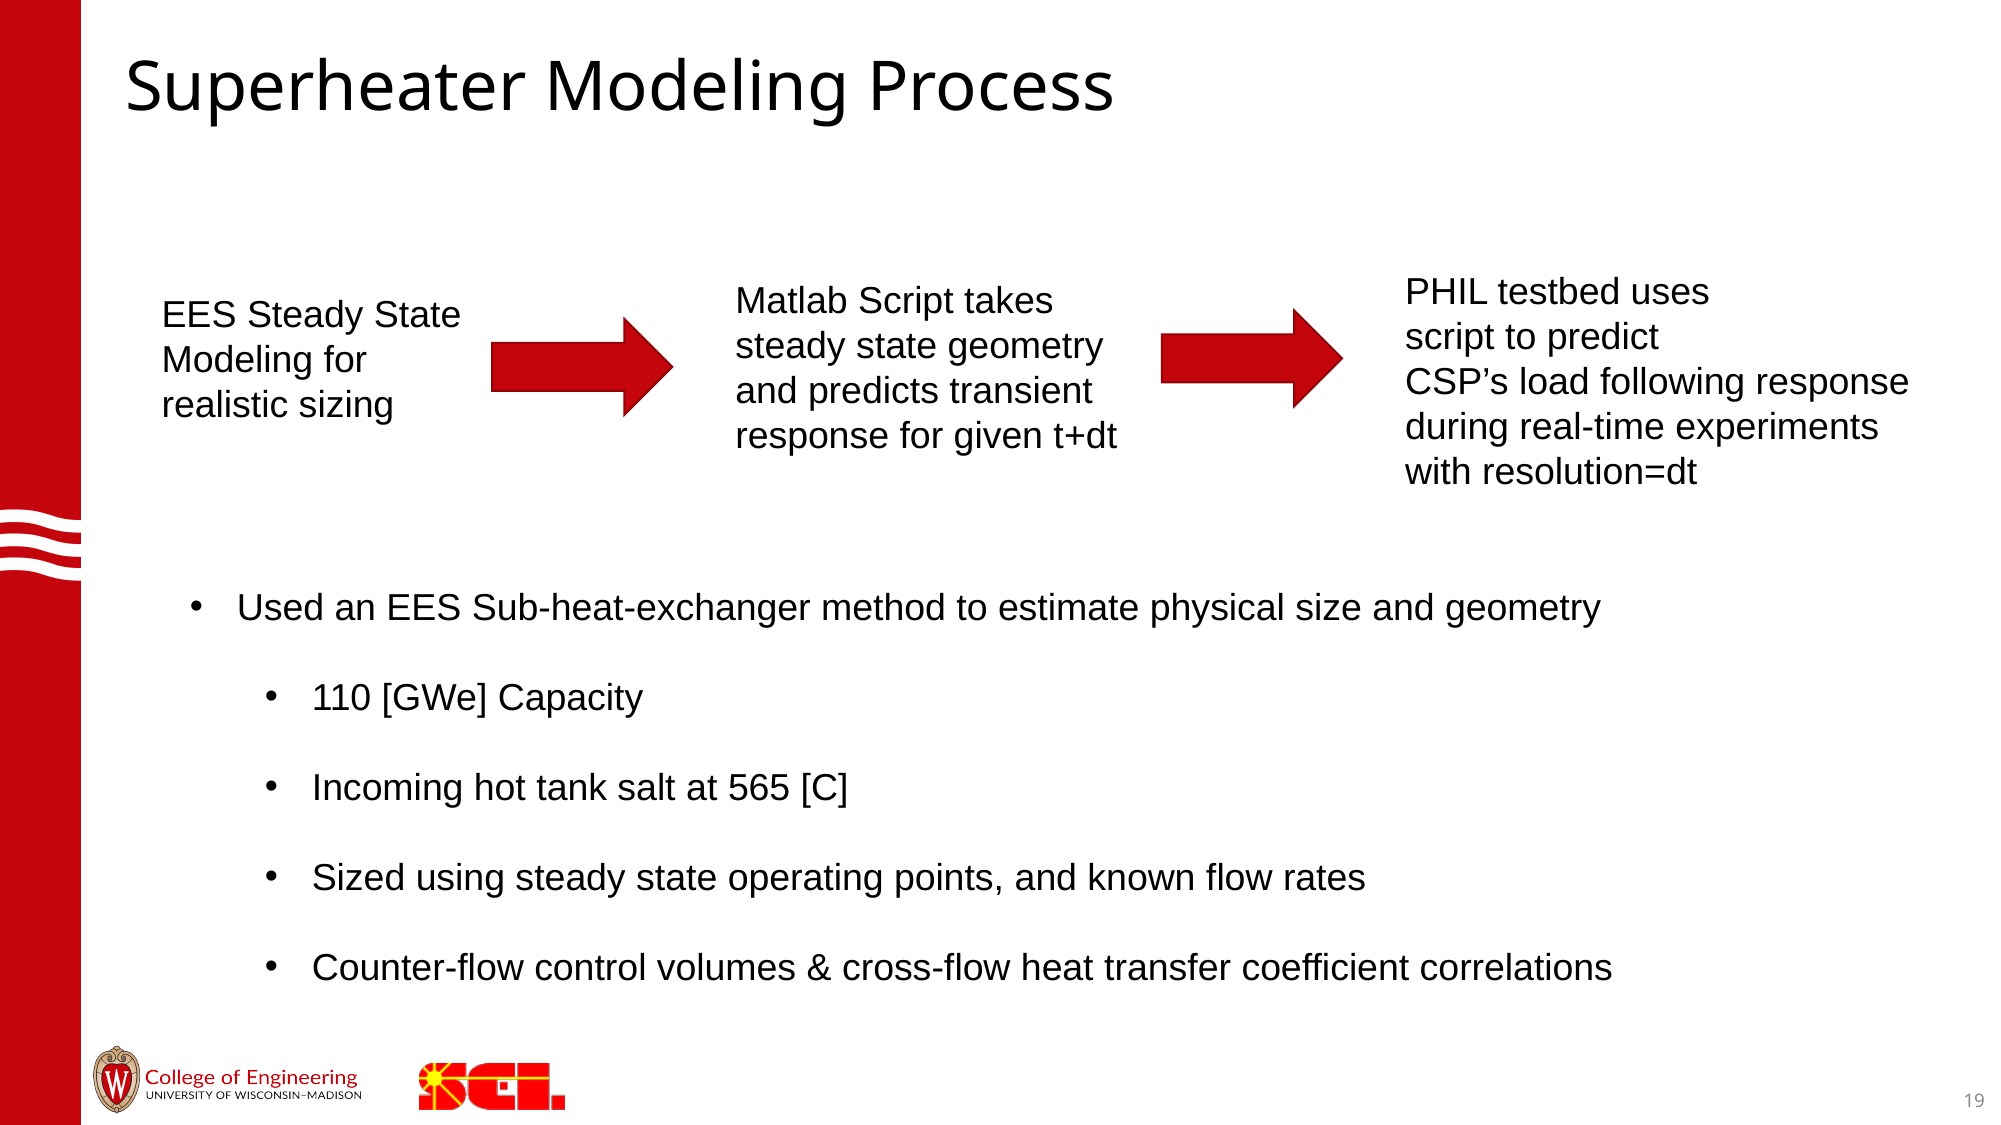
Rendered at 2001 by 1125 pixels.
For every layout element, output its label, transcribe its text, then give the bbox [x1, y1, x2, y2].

title Superheater Modeling Process [110, 36, 1836, 142]
picture [81, 1035, 175, 1125]
text_box [1160, 308, 1344, 409]
picture [0, 507, 81, 583]
text_box [143, 224, 1606, 996]
text_box Used an EES Sub-heat-exchanger method to estimate physical size and geometry 110 [GWe] Capacity Incoming hot tank salt at 565 [C] Sized using steady state operating points, and known flow rates Counter-flow control volumes & cross-flow heat transfer coefficient correlations [175, 575, 1901, 1125]
text_box PHIL testbed uses script to predict CSP’s load following response during real-time experiments with resolution=dt [1390, 259, 1974, 500]
slide_number 19 [1901, 1078, 2000, 1125]
text_box [516, 316, 674, 418]
text_box EES Steady State Modeling for realistic sizing [146, 282, 516, 433]
text_box Matlab Script takes steady state geometry and predicts transient response for given t+dt [720, 268, 1148, 464]
